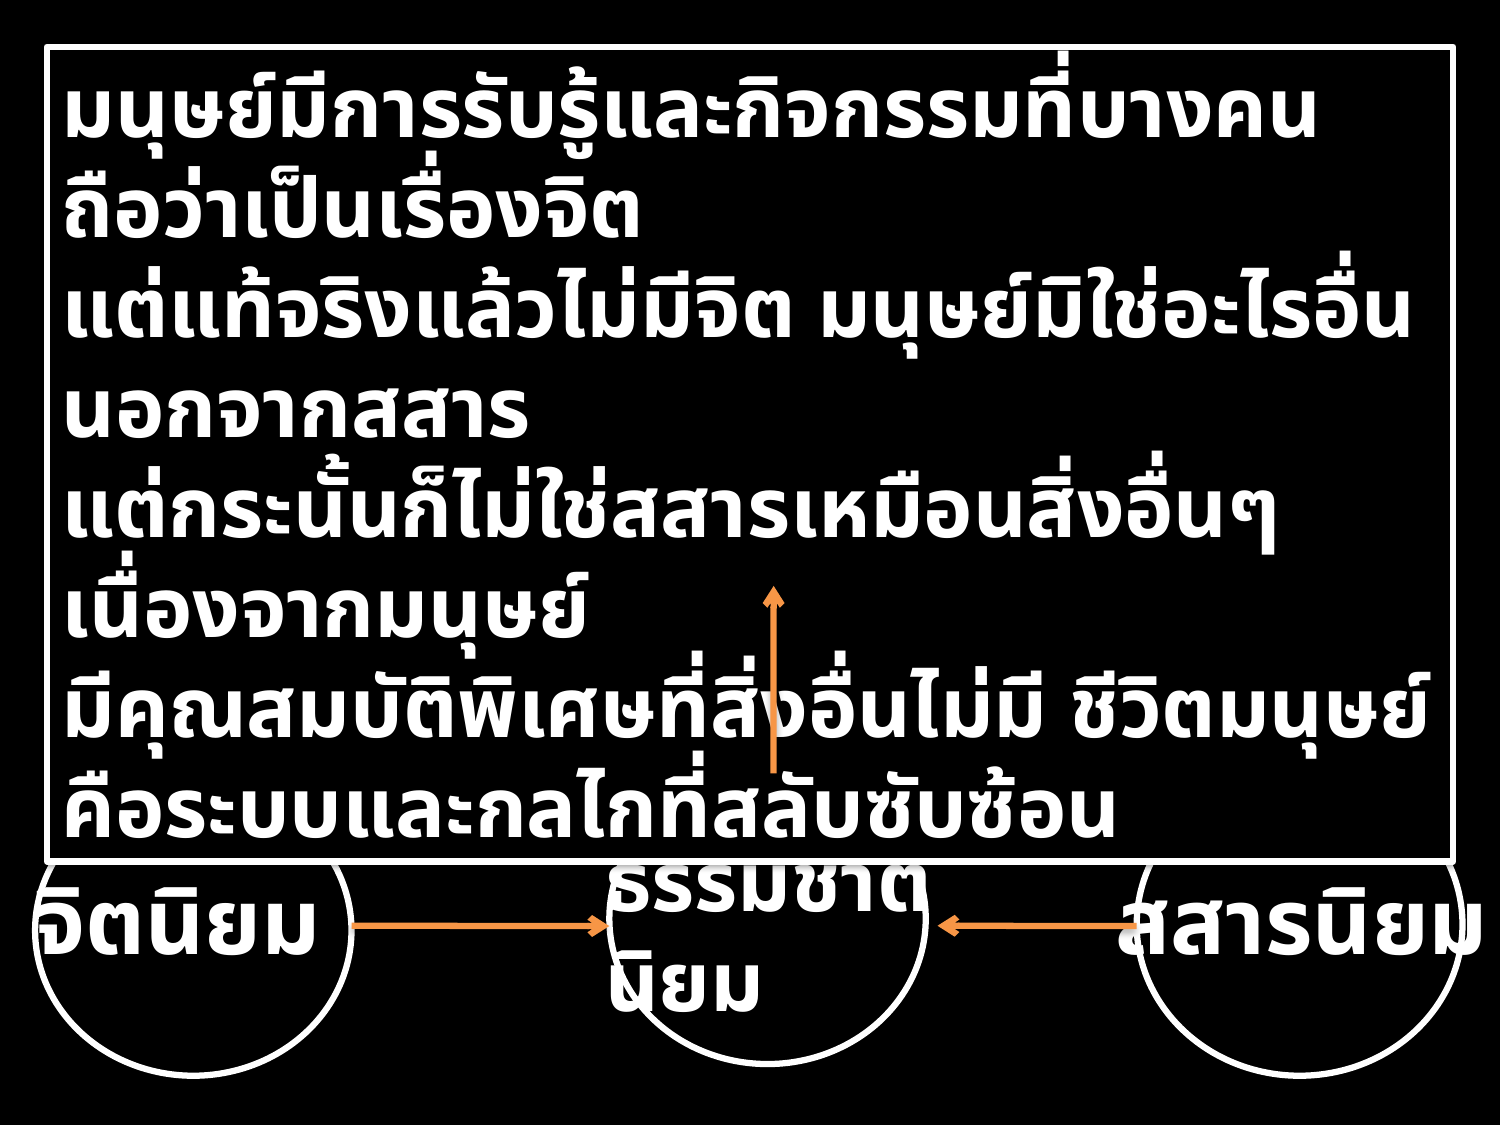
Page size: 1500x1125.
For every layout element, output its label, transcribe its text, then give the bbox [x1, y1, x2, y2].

text_box มนุษย์มีการรับรู้และกิจกรรมที่บางคนถือว่าเป็นเรื่องจิต แต่แท้จริงแล้วไม่มีจิต มนุษย์มิใช่อะไรอื่นนอกจากสสาร แต่กระนั้นก็ไม่ใช่สสารเหมือนสิ่งอื่นๆ เนื่องจากมนุษย์ มีคุณสมบัติพิเศษที่สิ่งอื่นไม่มี ชีวิตมนุษย์คือระบบและกลไกที่สลับซับซ้อน [44, 44, 1456, 865]
text_box [41, 872, 355, 1079]
text_box ธรรมชาติ นิยม [590, 872, 947, 1035]
text_box [1145, 981, 1455, 1079]
text_box จิตนิยม [20, 855, 337, 981]
text_box [667, 1035, 868, 1068]
text_box สสารนิยม [1100, 855, 1500, 981]
